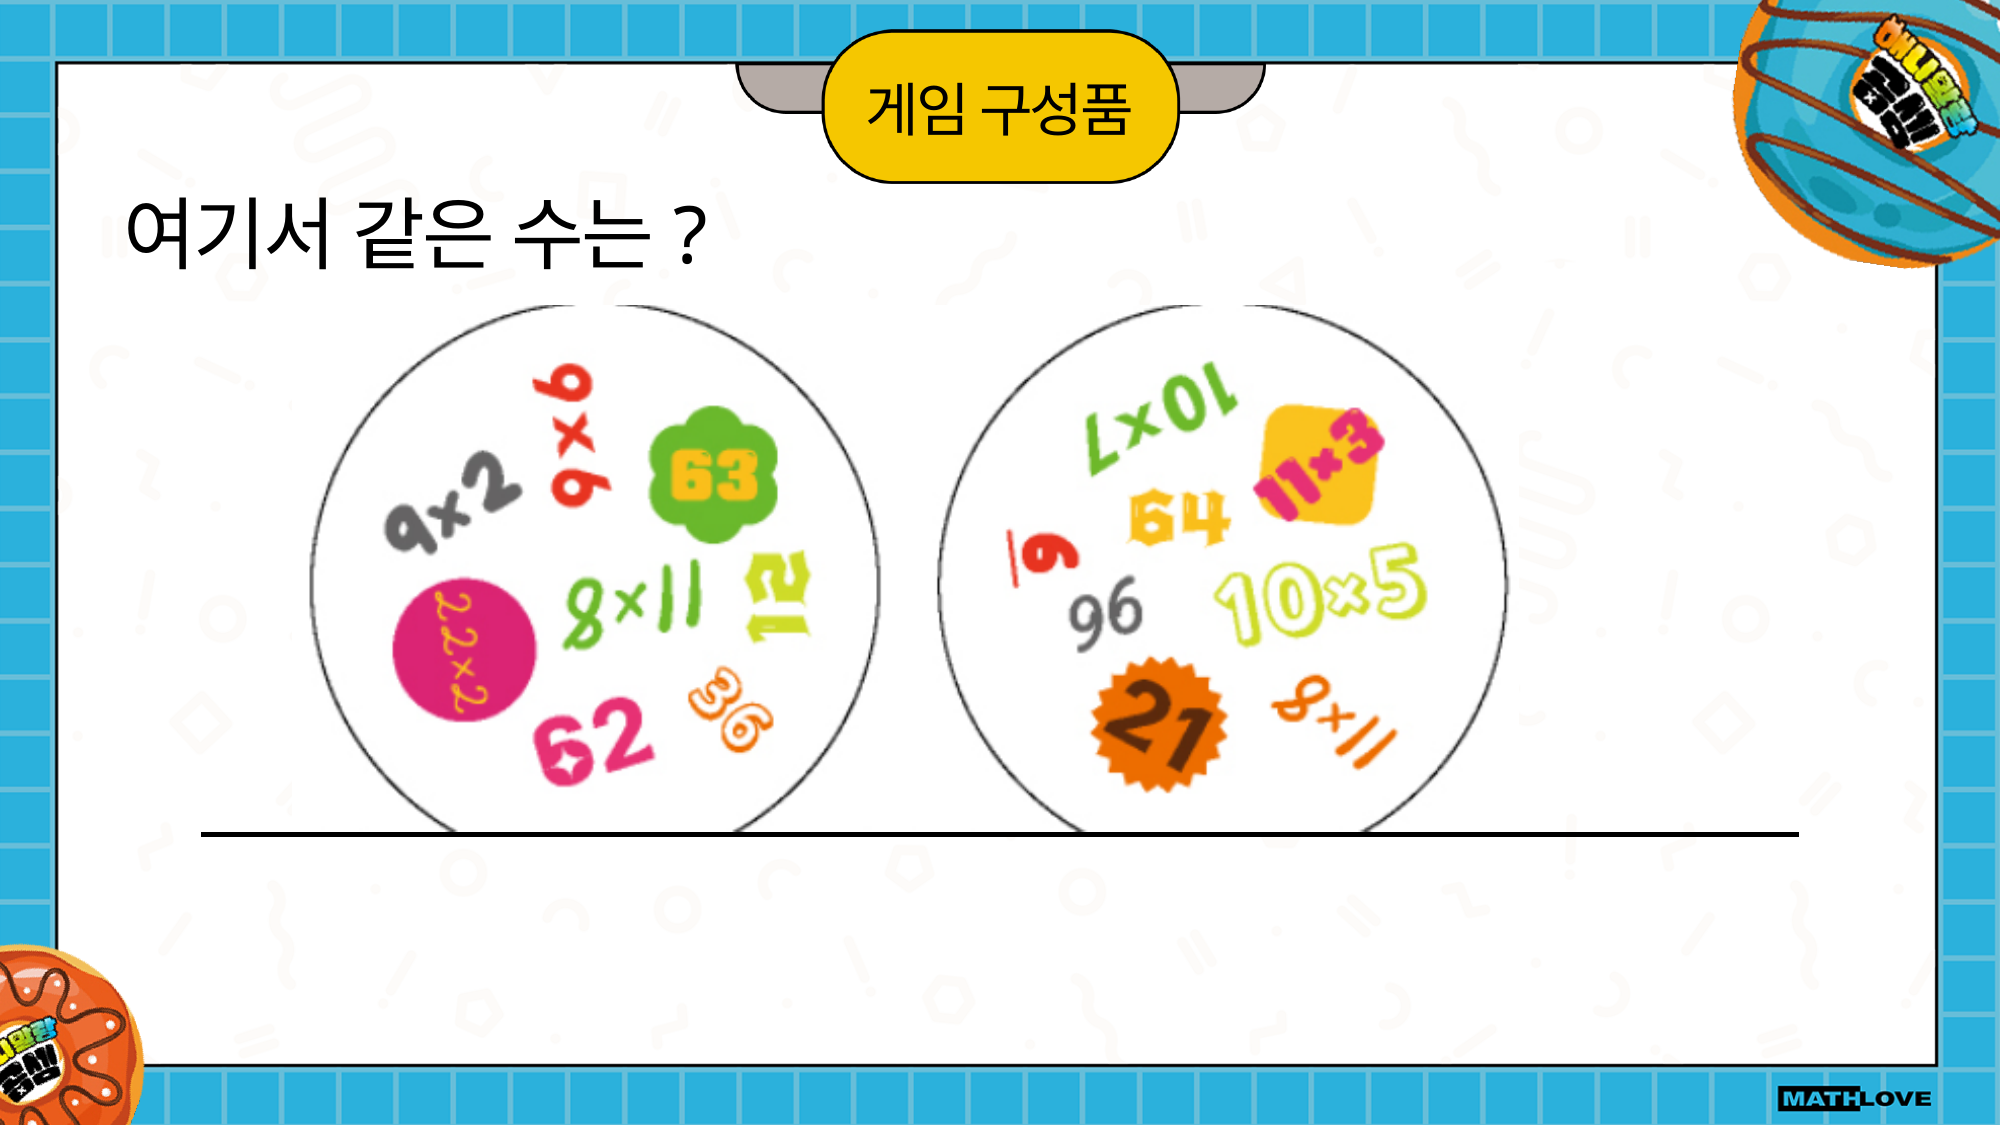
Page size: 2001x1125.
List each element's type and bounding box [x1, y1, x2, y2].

picture [292, 305, 1520, 833]
text_box [0, 0, 2000, 1125]
